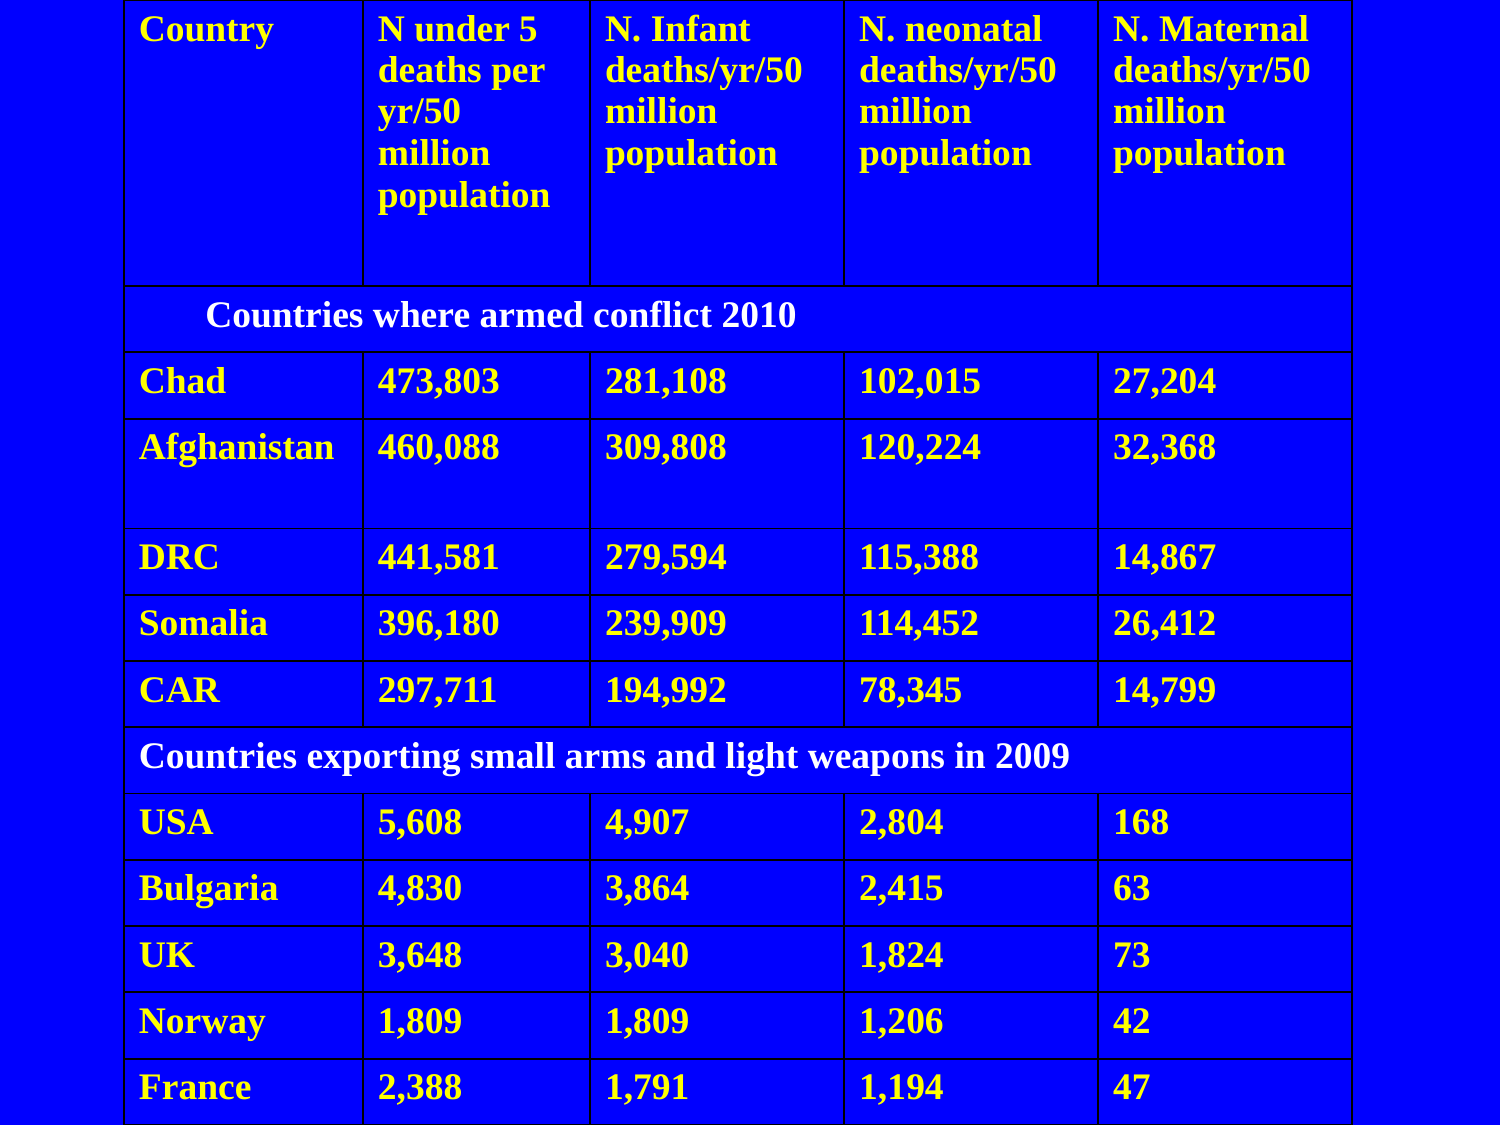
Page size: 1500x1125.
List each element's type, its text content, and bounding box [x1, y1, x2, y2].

table_cell 2,388 [364, 1060, 589, 1124]
table_header N under 5 deaths per yr/50 million population [364, 1, 589, 285]
table_cell 441,581 [364, 529, 589, 594]
table_header Country [125, 1, 362, 285]
table_cell 309,808 [591, 420, 843, 528]
table_cell UK [125, 927, 362, 991]
table_cell 5,608 [364, 794, 589, 859]
table_cell 115,388 [845, 529, 1097, 594]
table_cell 297,711 [364, 662, 589, 726]
table_cell 26,412 [1099, 596, 1351, 660]
table_cell 3,864 [591, 861, 843, 925]
table_cell 1,791 [591, 1060, 843, 1124]
table_cell Norway [125, 993, 362, 1058]
table_cell 473,803 [364, 353, 589, 418]
table_cell 14,799 [1099, 662, 1351, 726]
table_cell 2,804 [845, 794, 1097, 859]
table_cell Countries where armed conflict 2010 [125, 287, 1351, 351]
table_cell 14,867 [1099, 529, 1351, 594]
table_cell Afghanistan [125, 420, 362, 528]
table_cell Somalia [125, 596, 362, 660]
table_cell Bulgaria [125, 861, 362, 925]
table_cell 73 [1099, 927, 1351, 991]
table_header N. Infant deaths/yr/50 million population [591, 1, 843, 285]
table_cell 1,194 [845, 1060, 1097, 1124]
table_cell 1,809 [364, 993, 589, 1058]
table_cell 3,040 [591, 927, 843, 991]
table_cell Countries exporting small arms and light weapons in 2009 [125, 728, 1351, 793]
table_cell 279,594 [591, 529, 843, 594]
table_cell 194,992 [591, 662, 843, 726]
table_cell 120,224 [845, 420, 1097, 528]
table_cell 114,452 [845, 596, 1097, 660]
table_cell 78,345 [845, 662, 1097, 726]
table_cell 102,015 [845, 353, 1097, 418]
table_cell 27,204 [1099, 353, 1351, 418]
table_cell 460,088 [364, 420, 589, 528]
table_cell 168 [1099, 794, 1351, 859]
table_cell 1,809 [591, 993, 843, 1058]
table_cell 2,415 [845, 861, 1097, 925]
table_cell 396,180 [364, 596, 589, 660]
table_cell Chad [125, 353, 362, 418]
table_header N. neonatal deaths/yr/50 million population [845, 1, 1097, 285]
table_cell 239,909 [591, 596, 843, 660]
table_cell France [125, 1060, 362, 1124]
table_cell CAR [125, 662, 362, 726]
table_cell 42 [1099, 993, 1351, 1058]
table_cell 4,907 [591, 794, 843, 859]
table_cell 32,368 [1099, 420, 1351, 528]
table_cell 63 [1099, 861, 1351, 925]
table_cell 281,108 [591, 353, 843, 418]
table_cell 1,206 [845, 993, 1097, 1058]
table_cell 3,648 [364, 927, 589, 991]
table_header N. Maternal deaths/yr/50 million population [1099, 1, 1351, 285]
table_cell DRC [125, 529, 362, 594]
table_cell 4,830 [364, 861, 589, 925]
table_cell 47 [1099, 1060, 1351, 1124]
table_cell USA [125, 794, 362, 859]
table_cell 1,824 [845, 927, 1097, 991]
